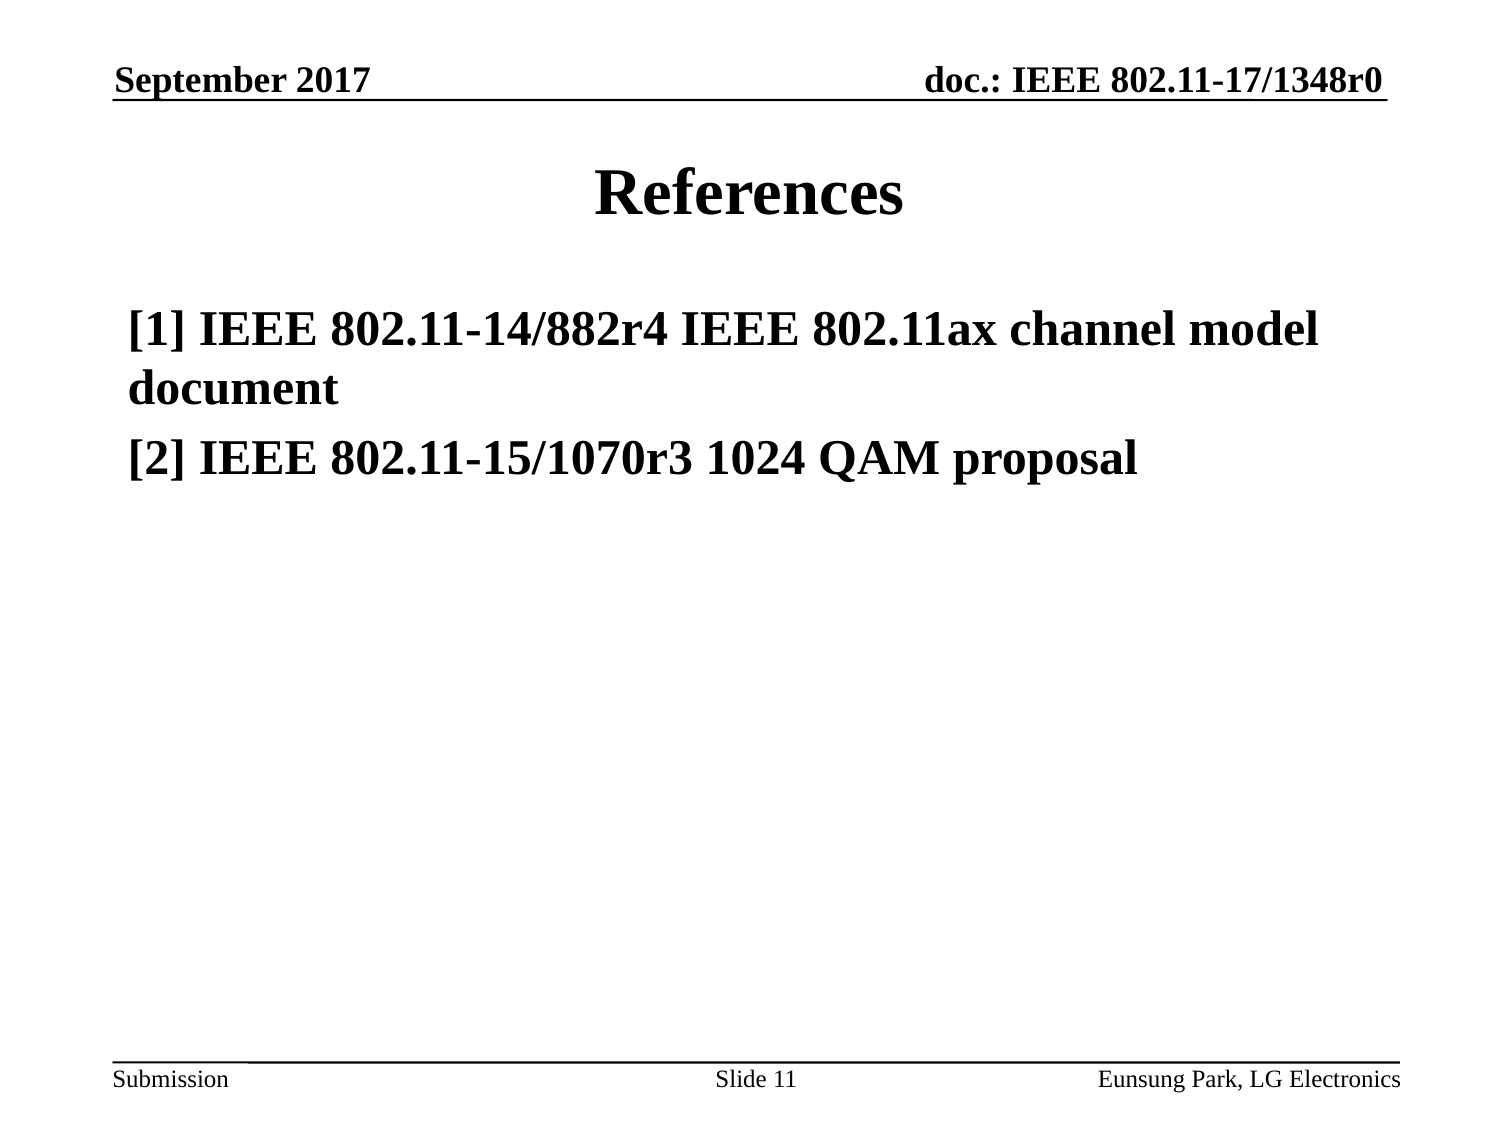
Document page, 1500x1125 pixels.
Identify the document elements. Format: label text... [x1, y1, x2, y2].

footer Eunsung Park, LG Electronics [1038, 1061, 1402, 1093]
title References [112, 112, 1388, 263]
list [1] IEEE 802.11-14/882r4 IEEE 802.11ax channel model document [2] IEEE 802.11-15/1070r3 1024 QAM proposal [112, 287, 1388, 1000]
slide_number Slide 11 [712, 1061, 800, 1093]
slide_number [114, 54, 374, 101]
